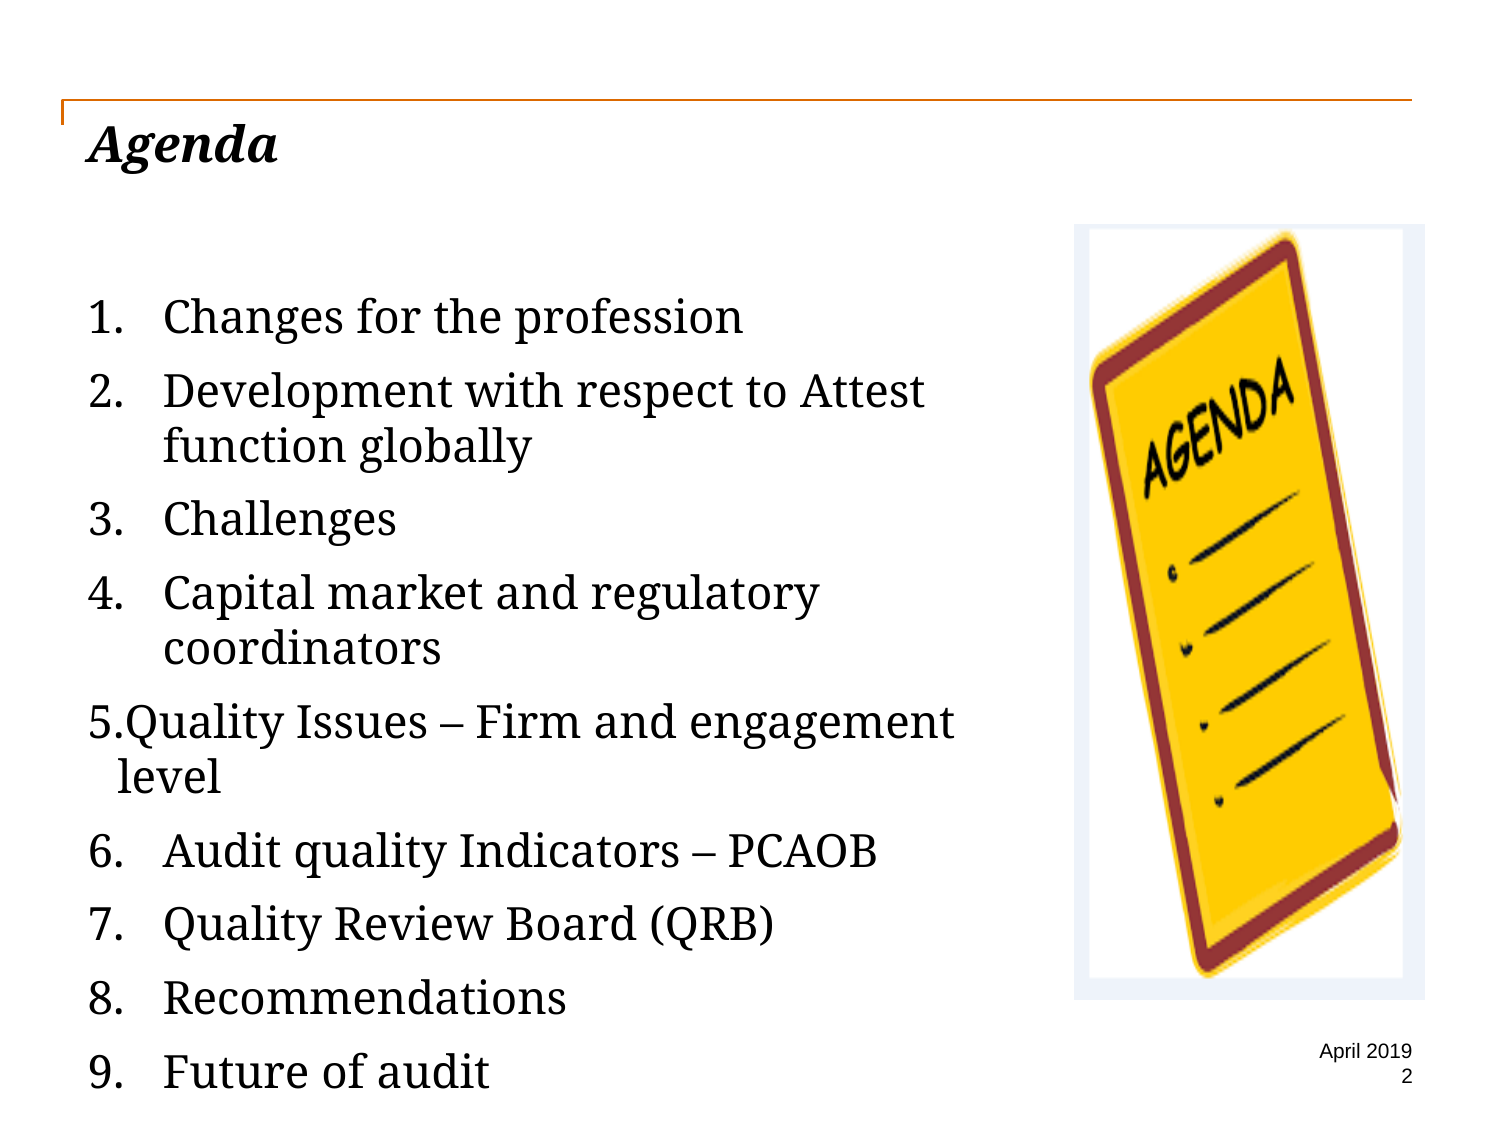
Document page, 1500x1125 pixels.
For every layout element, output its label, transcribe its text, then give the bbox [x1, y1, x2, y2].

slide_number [1162, 1037, 1413, 1063]
title Agenda [87, 112, 1413, 263]
slide_number 2 [1162, 1063, 1413, 1088]
list Changes for the profession Development with respect to Attest function globally Challenges Capital market and regulatory coordinators Quality Issues – Firm and engagement level Audit quality Indicators – PCAOB Quality Review Board (QRB) Recommendations Future of audit [87, 287, 1050, 1013]
picture [1074, 224, 1426, 1001]
